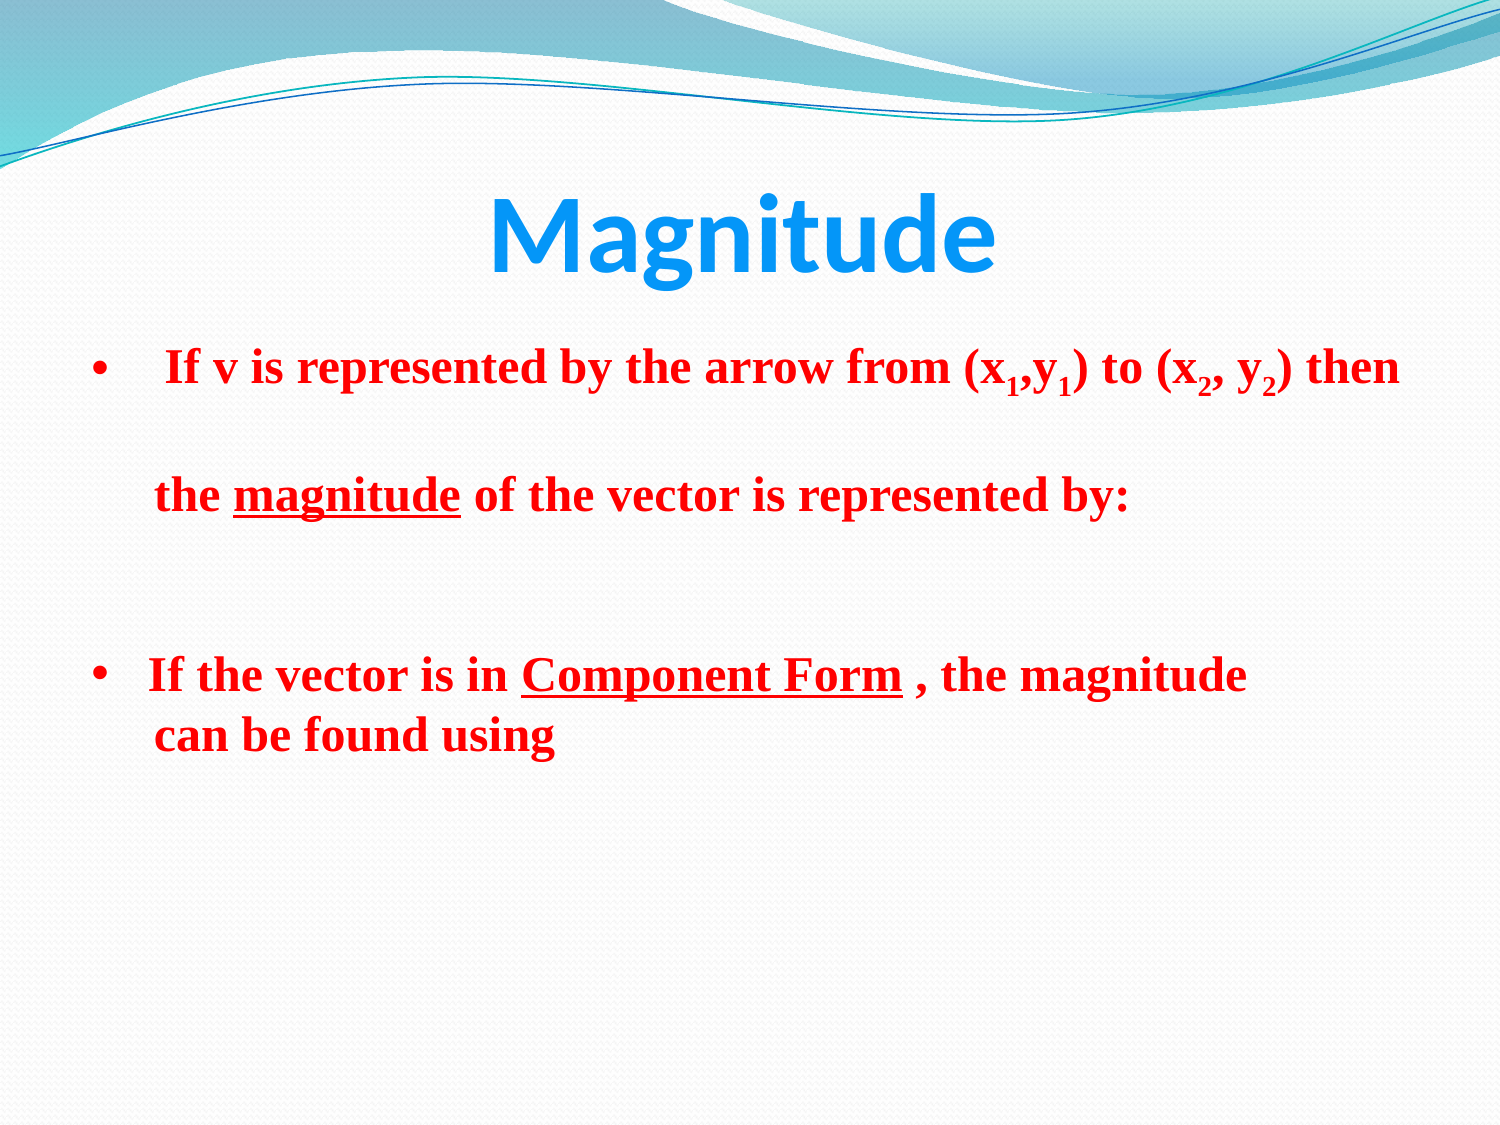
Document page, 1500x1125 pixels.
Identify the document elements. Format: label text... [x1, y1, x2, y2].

title Magnitude [75, 100, 1438, 303]
